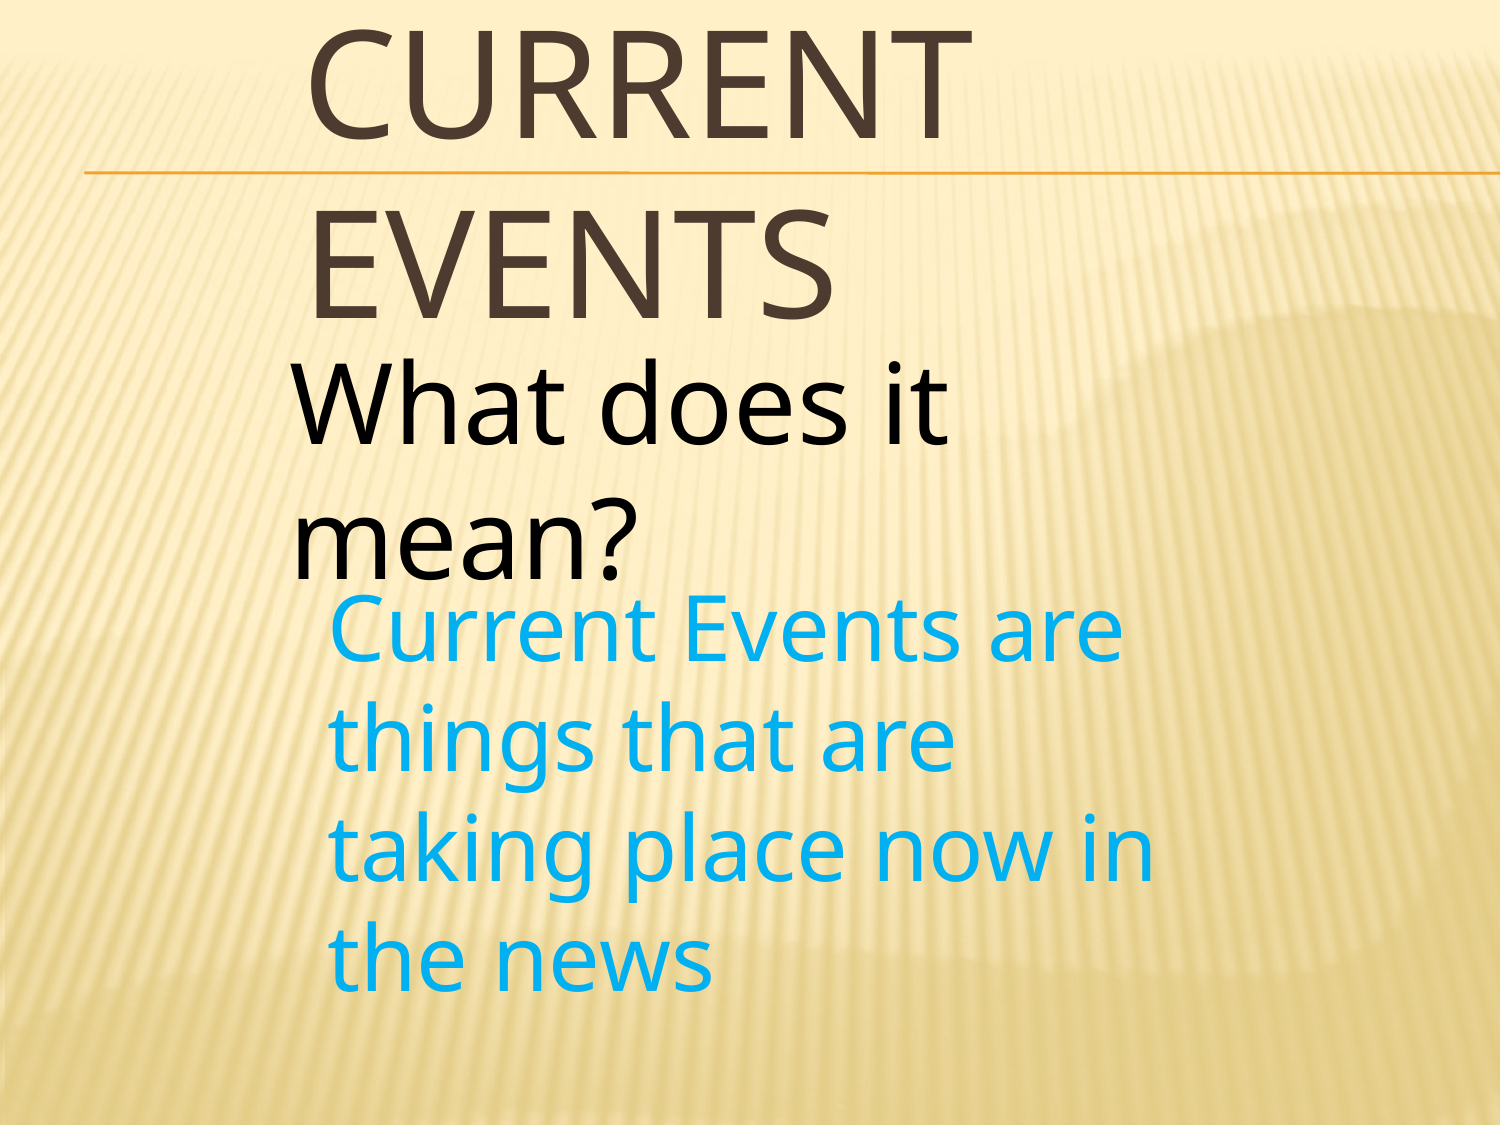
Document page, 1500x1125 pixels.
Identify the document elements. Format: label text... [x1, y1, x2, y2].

title Current Events [287, 0, 1313, 324]
text_box What does it mean? [274, 324, 1338, 700]
text_box Current Events are things that are taking place now in the news [312, 562, 1200, 1062]
